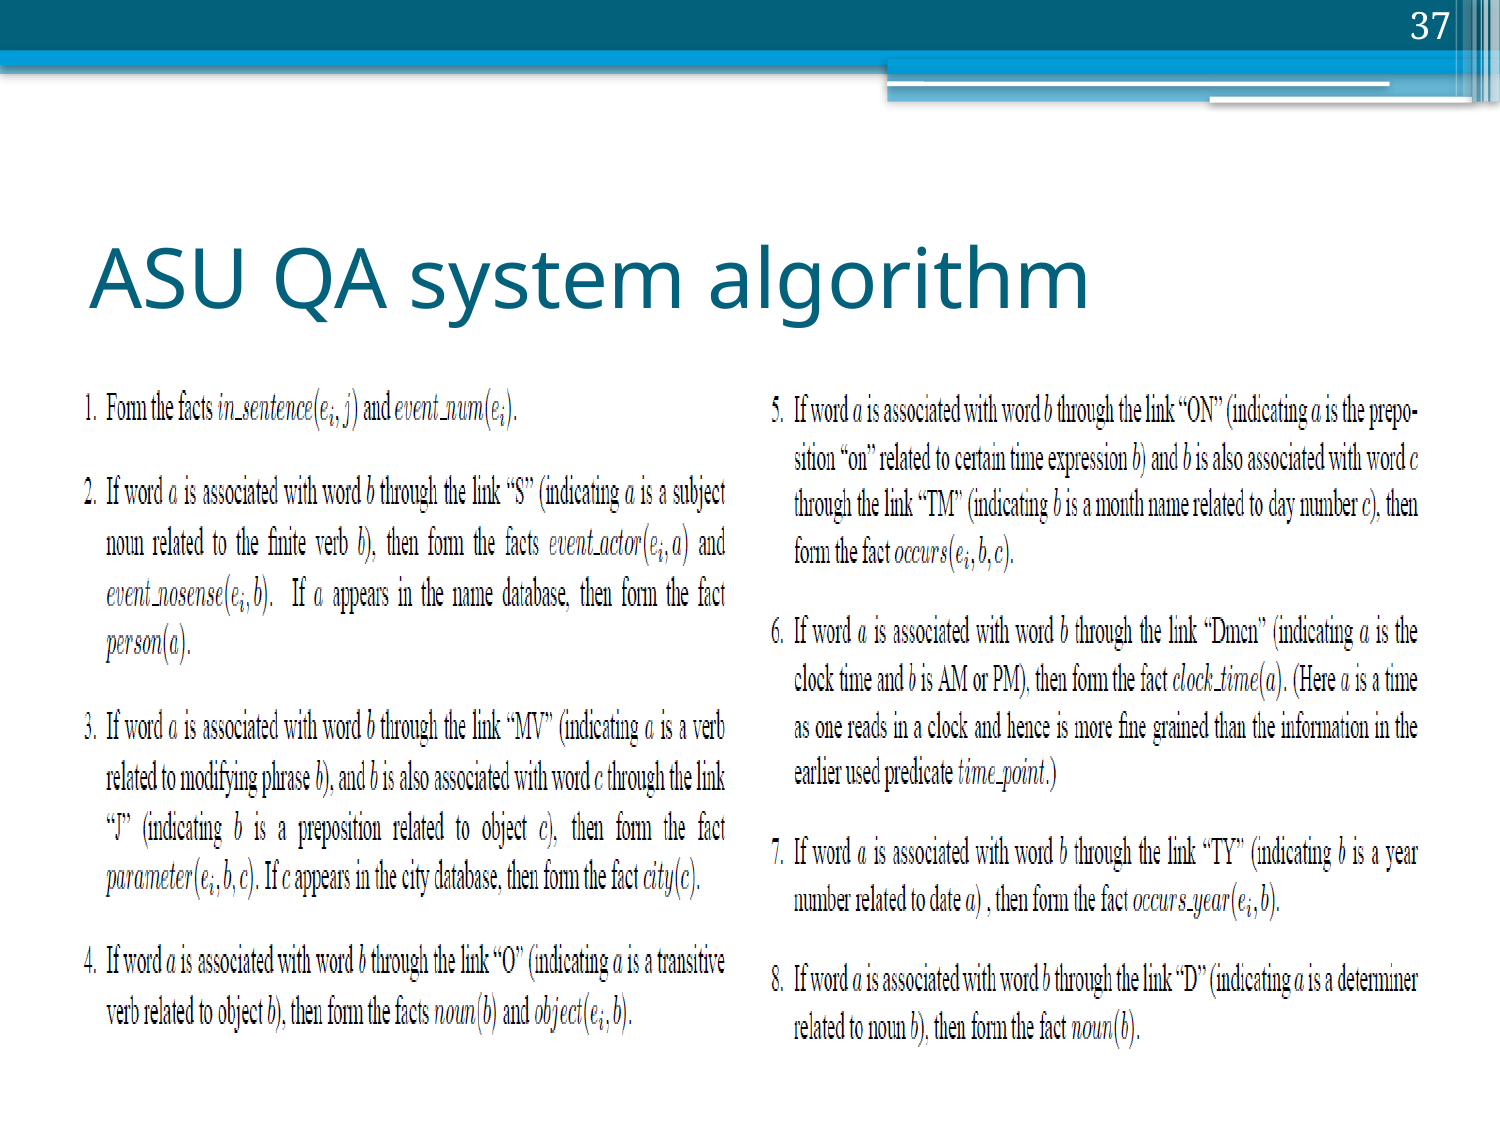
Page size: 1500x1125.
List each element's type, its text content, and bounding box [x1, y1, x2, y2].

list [74, 374, 738, 1051]
slide_number 37 [1341, 0, 1466, 61]
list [762, 387, 1426, 1063]
title ASU QA system algorithm [75, 187, 1425, 363]
